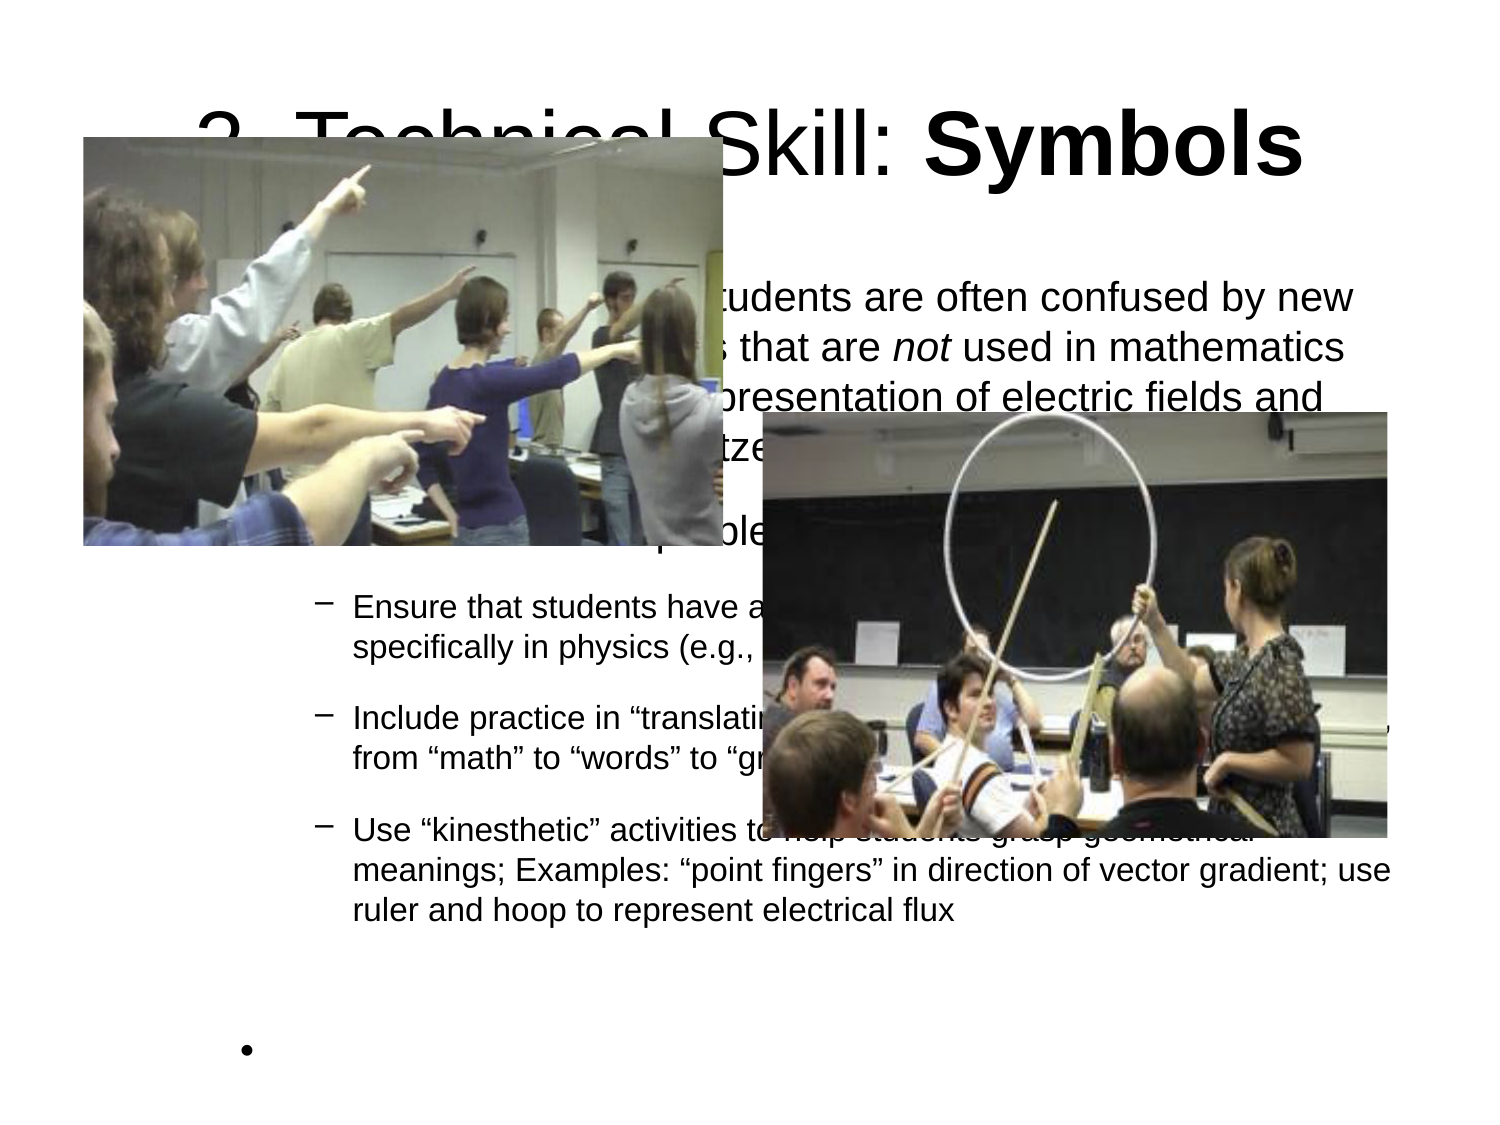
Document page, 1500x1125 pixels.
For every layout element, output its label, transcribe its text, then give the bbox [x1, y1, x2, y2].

picture [83, 137, 724, 546]
list Unfamiliar symbols: Students are often confused by new symbols used in physics that are not used in mathematics classes, e.g., “arrow” representation of electric fields and gravitational forces [Meltzer, 2005); Gire and Price, 2013] How to address this problem: Ensure that students have ample practice with representations used specifically in physics (e.g., diagrams, graphs, charts); Include practice in “translating” between different representations (e.g., from “math” to “words” to “graphs”) Use “kinesthetic” activities to help students grasp geometrical meanings; Examples: “point fingers” in direction of vector gradient; use ruler and hoop to represent electrical flux [75, 262, 1425, 1075]
title 2. Technical Skill: Symbols [75, 45, 1425, 233]
picture [762, 412, 1388, 838]
